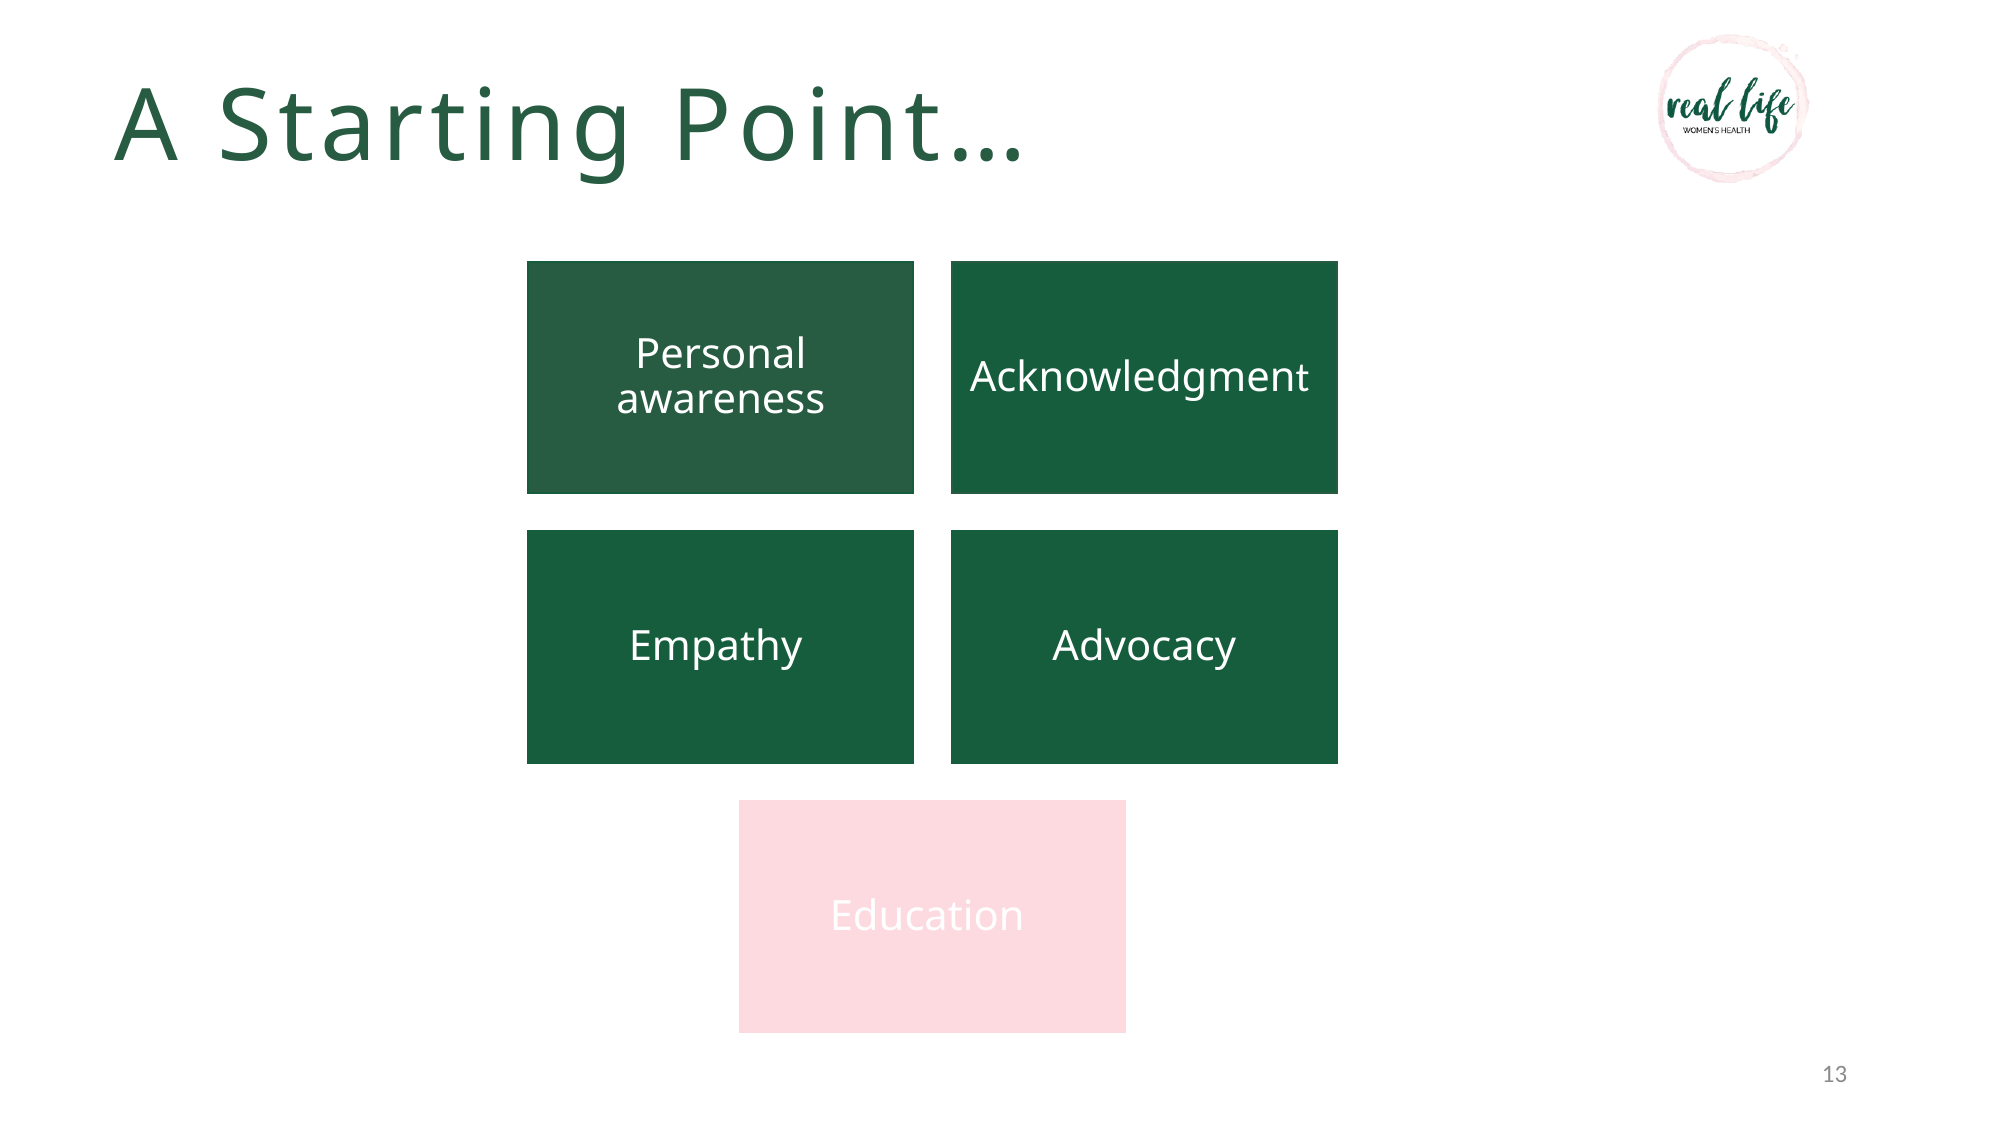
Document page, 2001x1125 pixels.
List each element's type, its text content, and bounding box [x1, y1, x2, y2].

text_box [333, 261, 1532, 1033]
picture [1622, 17, 1844, 200]
title A Starting Point… [99, 19, 1825, 237]
slide_number 13 [1412, 1042, 1863, 1103]
